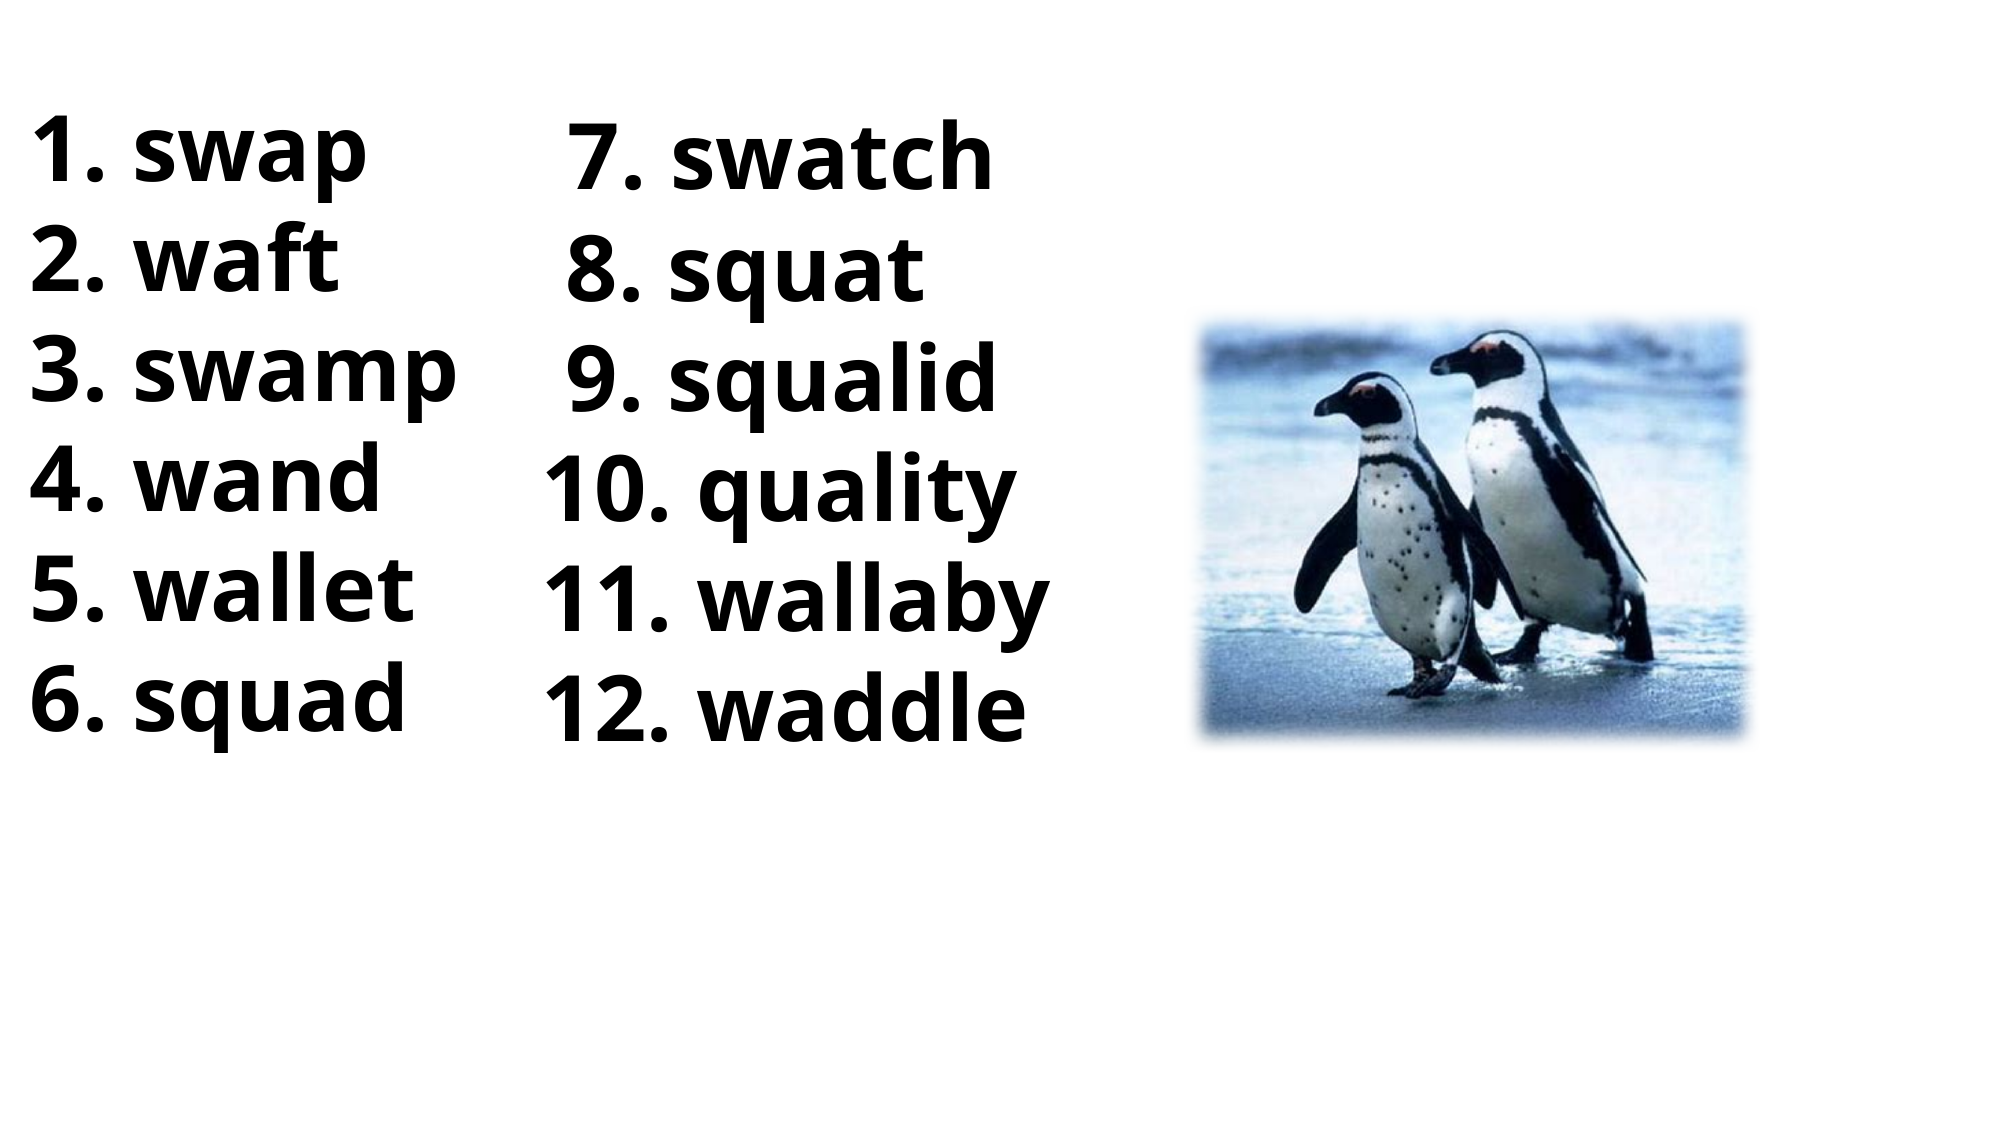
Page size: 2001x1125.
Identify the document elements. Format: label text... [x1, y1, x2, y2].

text_box 7. swatch 8. squat 9. squalid 10. quality 11. wallaby 12. waddle [527, 82, 1199, 812]
picture [1184, 305, 1761, 753]
text_box swap waft swamp wand wallet squad [14, 82, 527, 802]
